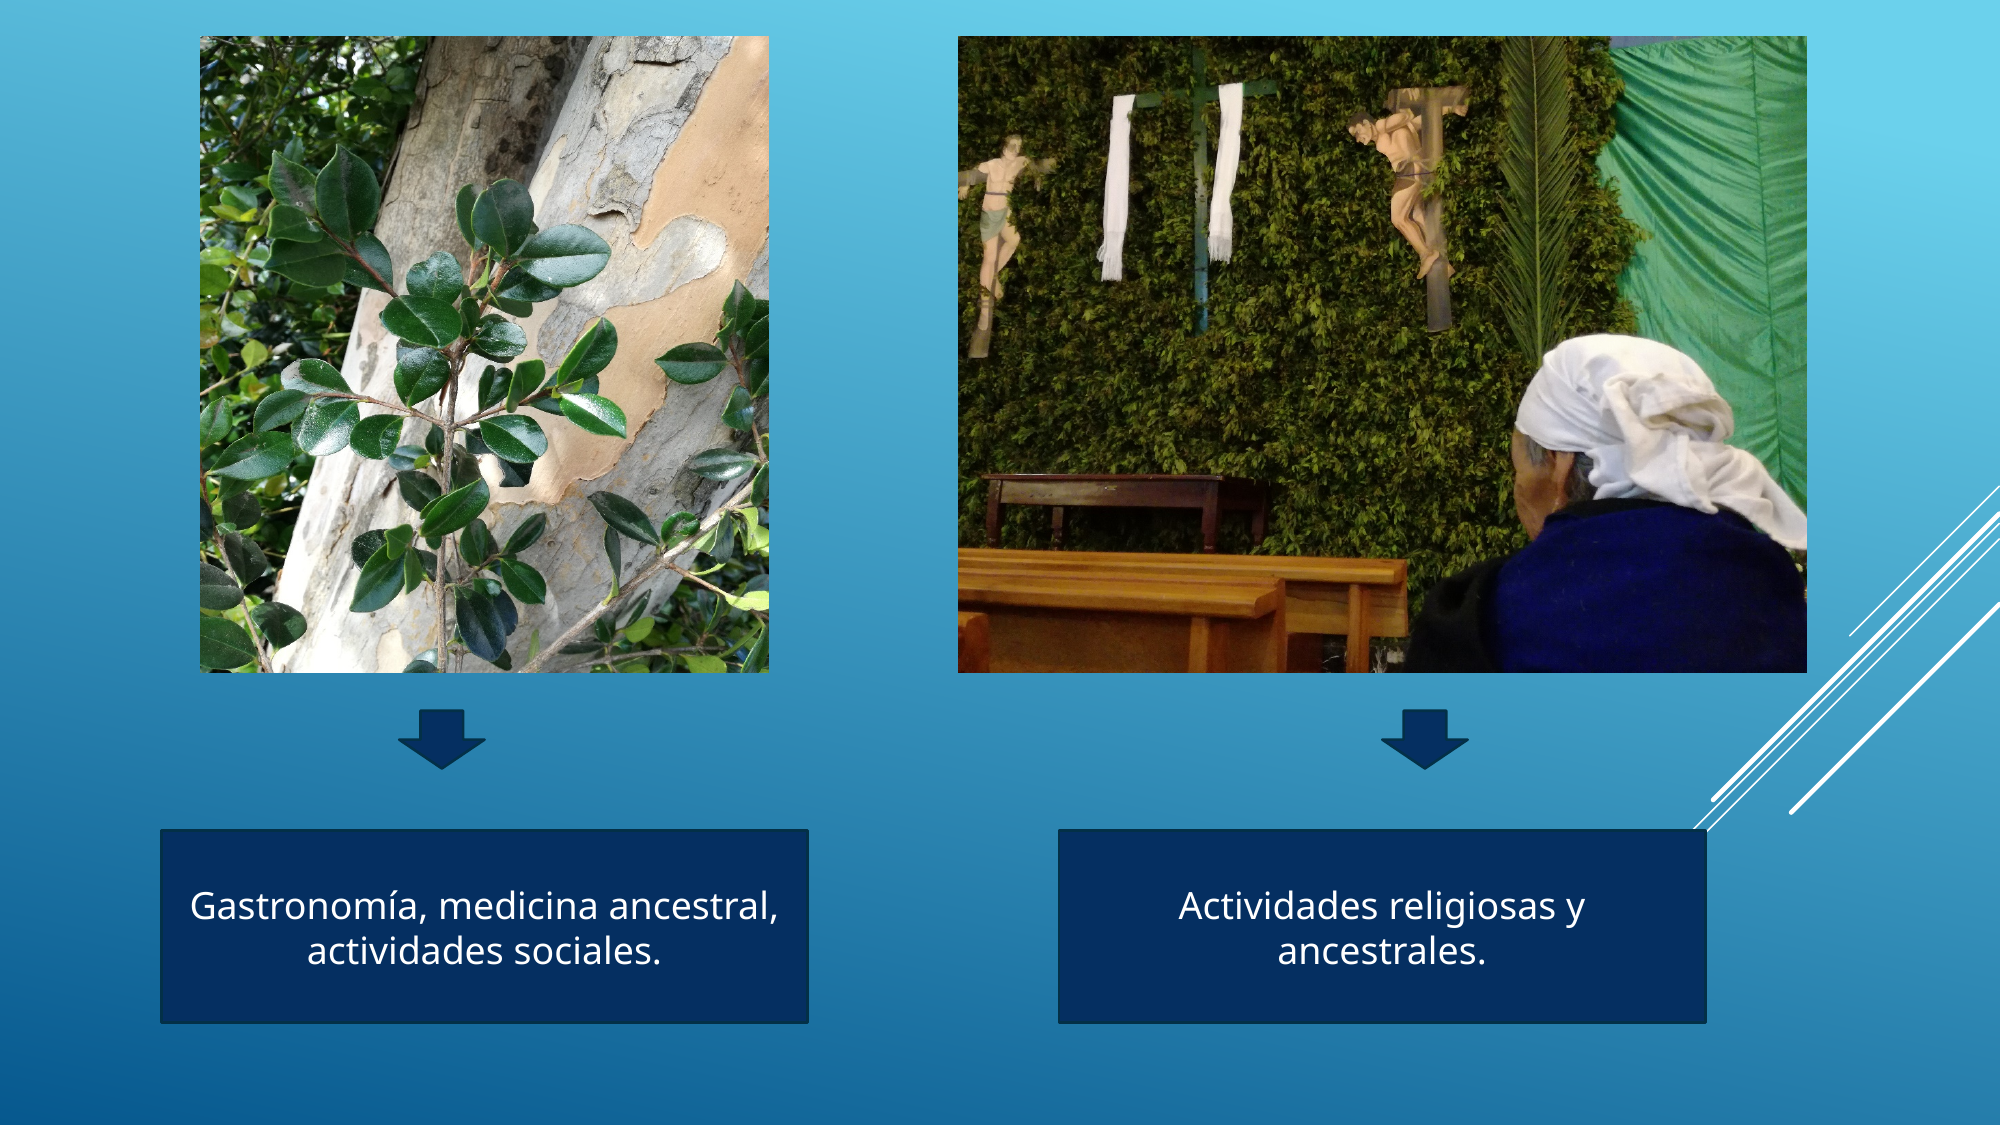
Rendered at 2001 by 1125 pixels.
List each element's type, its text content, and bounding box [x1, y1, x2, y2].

picture [200, 36, 769, 673]
picture [958, 36, 1807, 673]
text_box Gastronomía, medicina ancestral, actividades sociales. [160, 829, 809, 1024]
text_box Actividades religiosas y ancestrales. [1058, 829, 1707, 1024]
text_box [1381, 709, 1469, 770]
text_box [397, 709, 486, 770]
